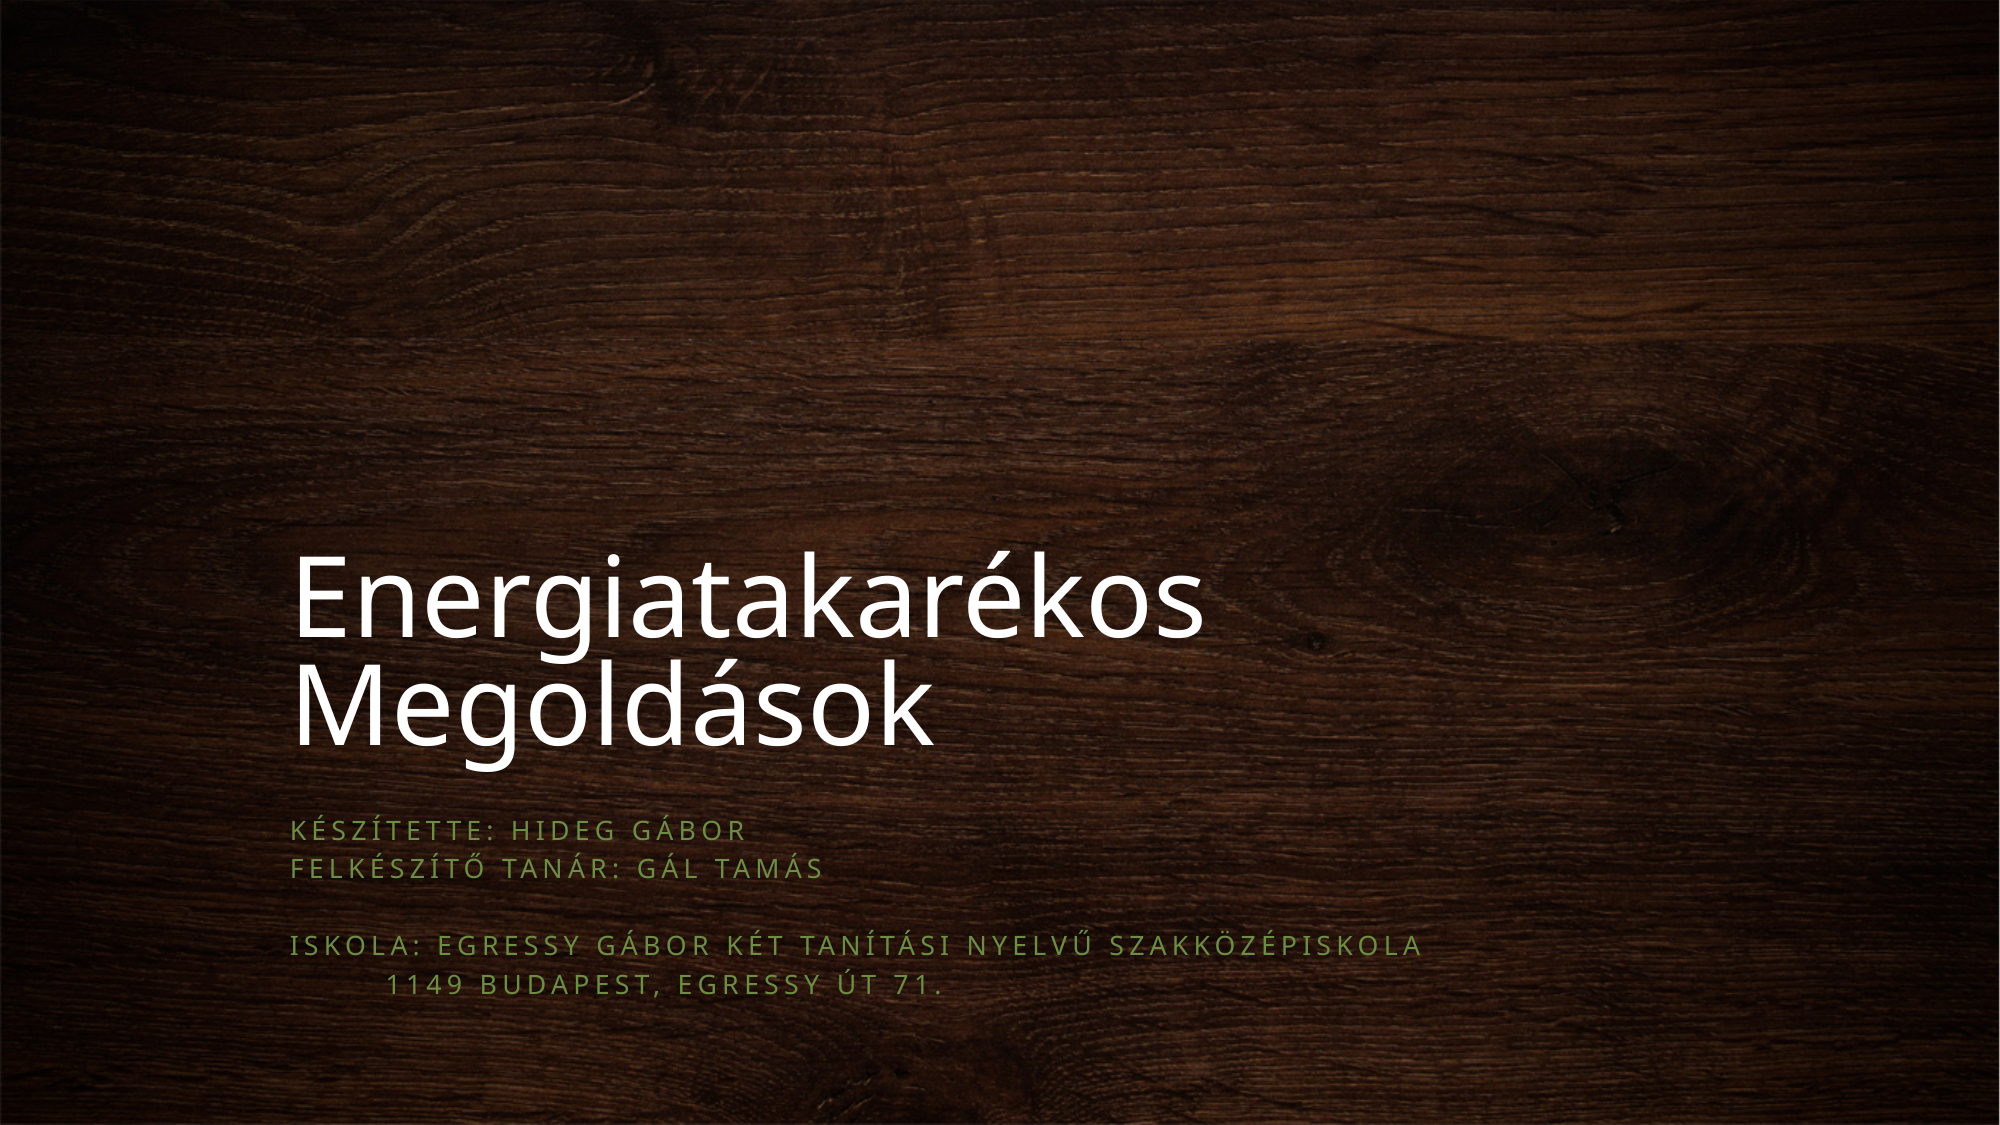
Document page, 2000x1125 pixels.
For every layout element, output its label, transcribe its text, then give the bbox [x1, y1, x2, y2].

subtitle Készítette: Hideg Gábor Felkészítő tanár: Gál Tamás Iskola: Egressy Gábor Két Tanítási Nyelvű Szakközépiskola 1149 Budapest, Egressy út 71. [274, 800, 1450, 1035]
picture [0, 0, 2000, 1125]
title Energiatakarékos Megoldások [274, 249, 1725, 775]
